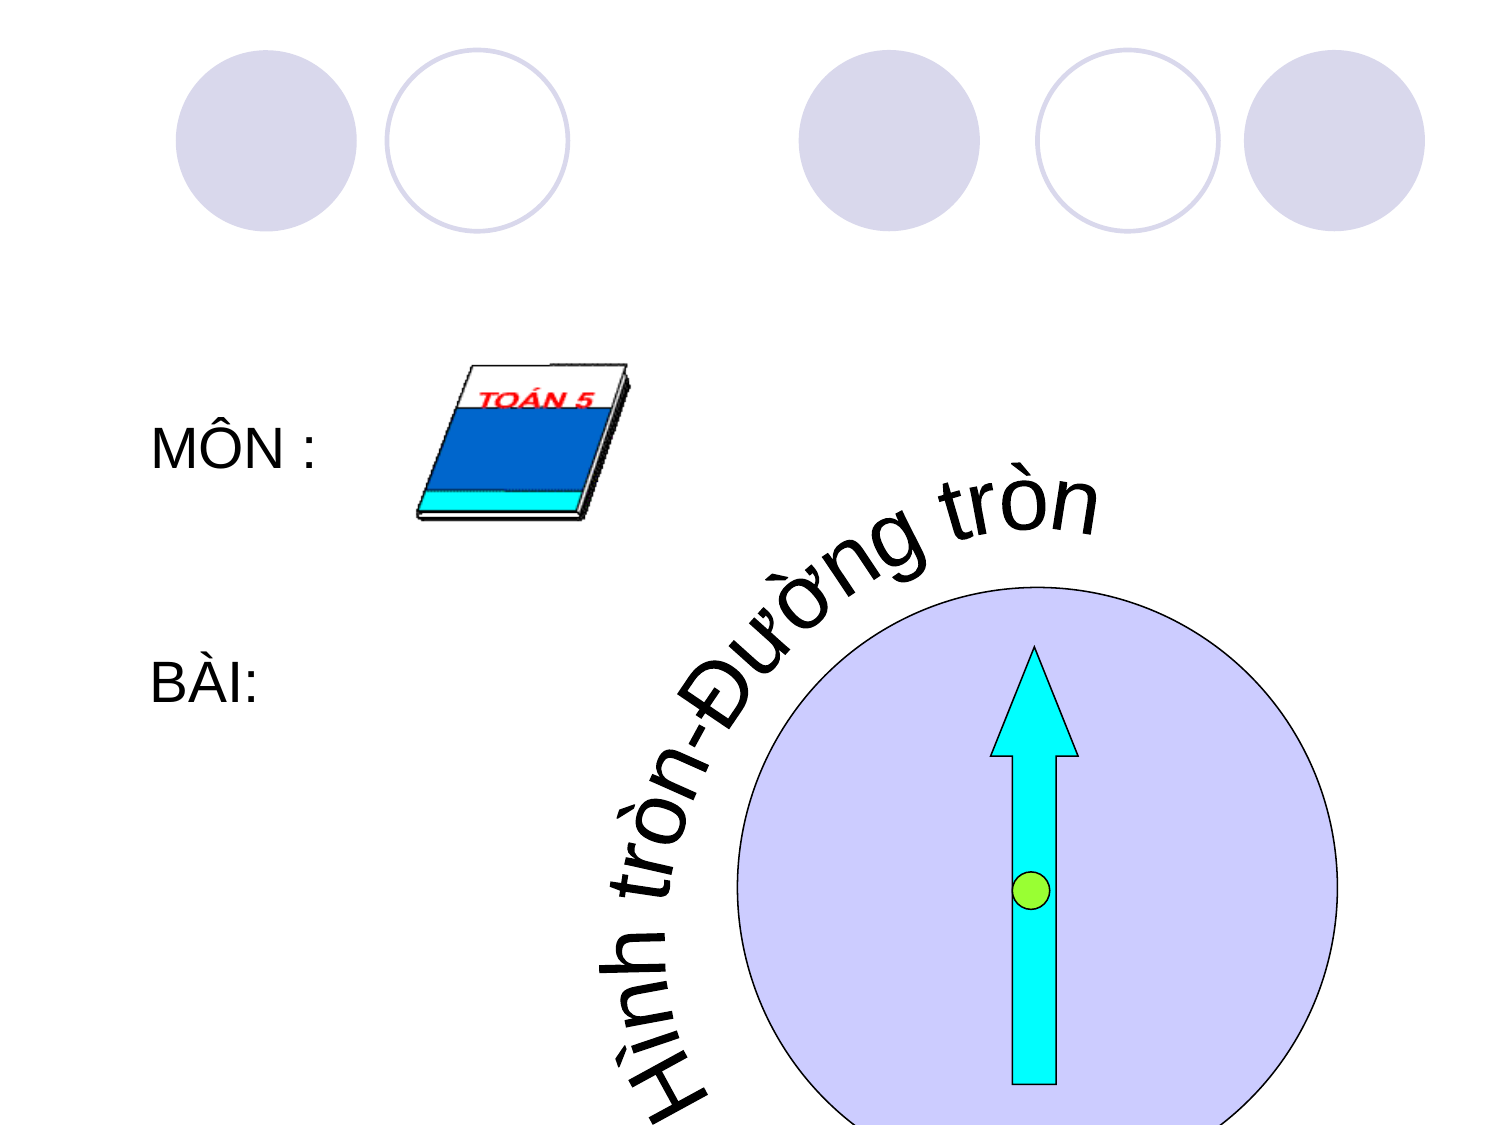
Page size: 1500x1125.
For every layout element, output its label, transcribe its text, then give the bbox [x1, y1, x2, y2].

text_box [737, 587, 1338, 1125]
text_box MÔN : [135, 402, 302, 488]
text_box BÀI: [134, 636, 291, 722]
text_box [990, 646, 1079, 1085]
picture [307, 285, 633, 530]
